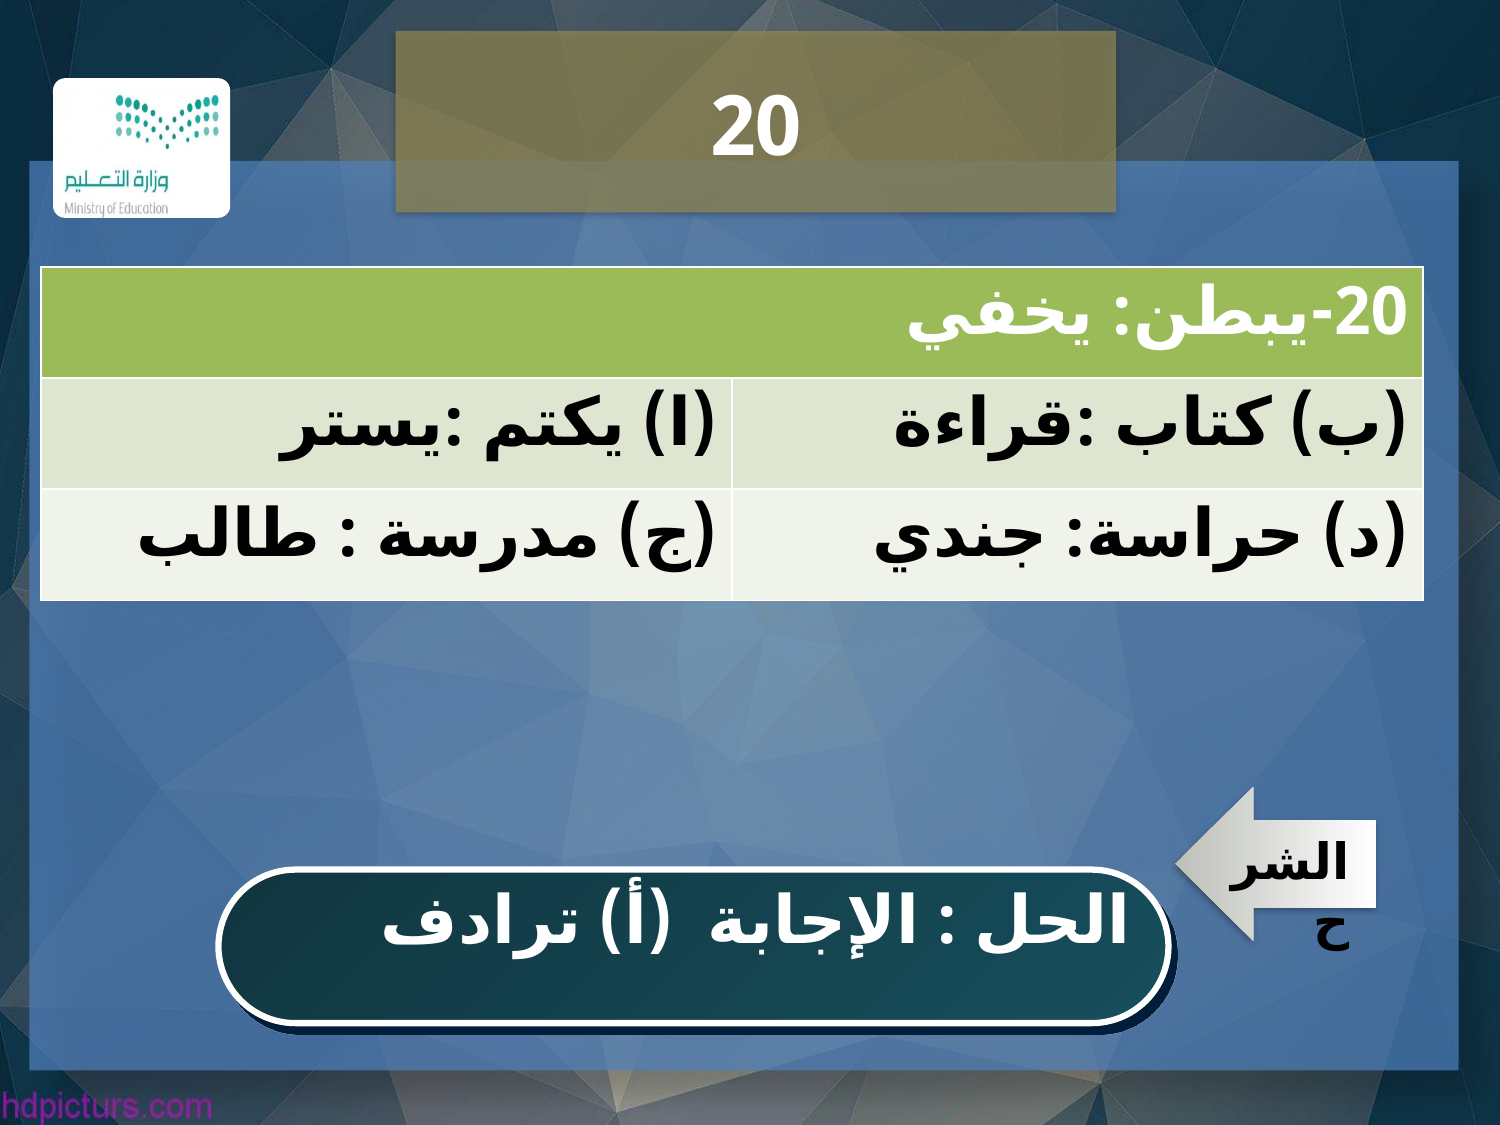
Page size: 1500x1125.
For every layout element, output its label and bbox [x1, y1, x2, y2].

list [0, 0, 1500, 1125]
picture [52, 77, 231, 219]
